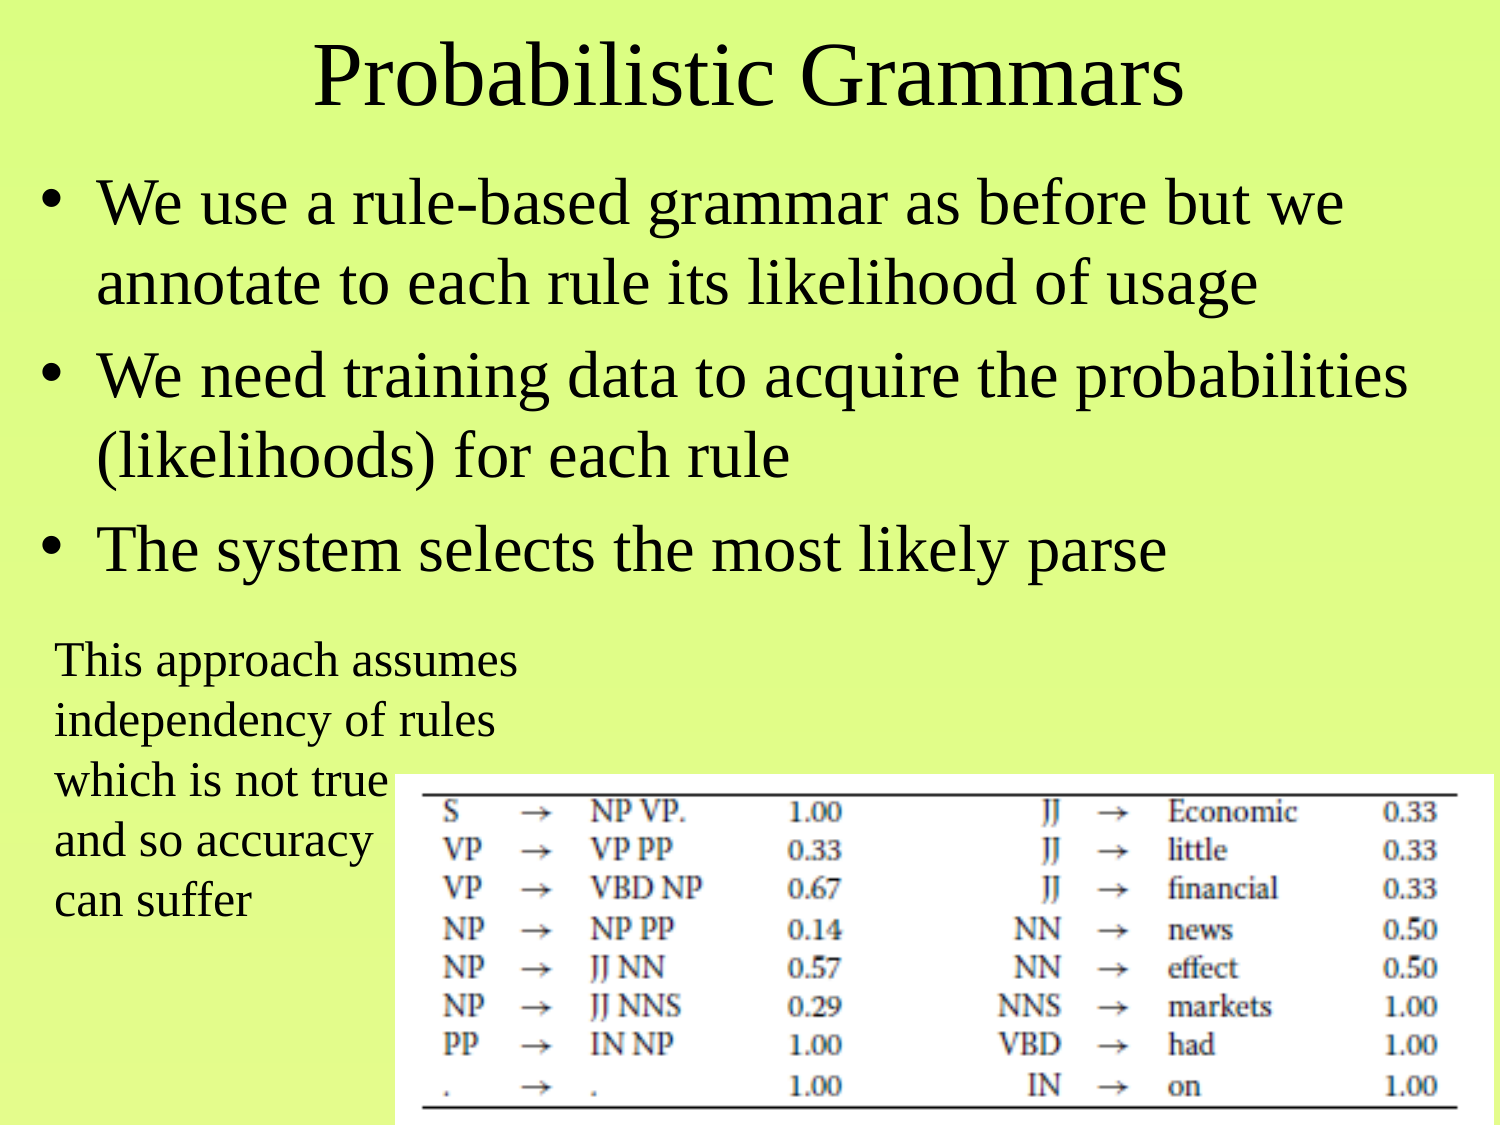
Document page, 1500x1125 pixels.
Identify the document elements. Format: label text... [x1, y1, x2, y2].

title Probabilistic Grammars [75, 0, 1425, 149]
list We use a rule-based grammar as before but we annotate to each rule its likelihood of usage We need training data to acquire the probabilities (likelihoods) for each rule The system selects the most likely parse [24, 149, 1460, 800]
picture [394, 774, 1494, 1125]
text_box This approach assumes independency of rules which is not true and so accuracy can suffer [39, 619, 534, 935]
